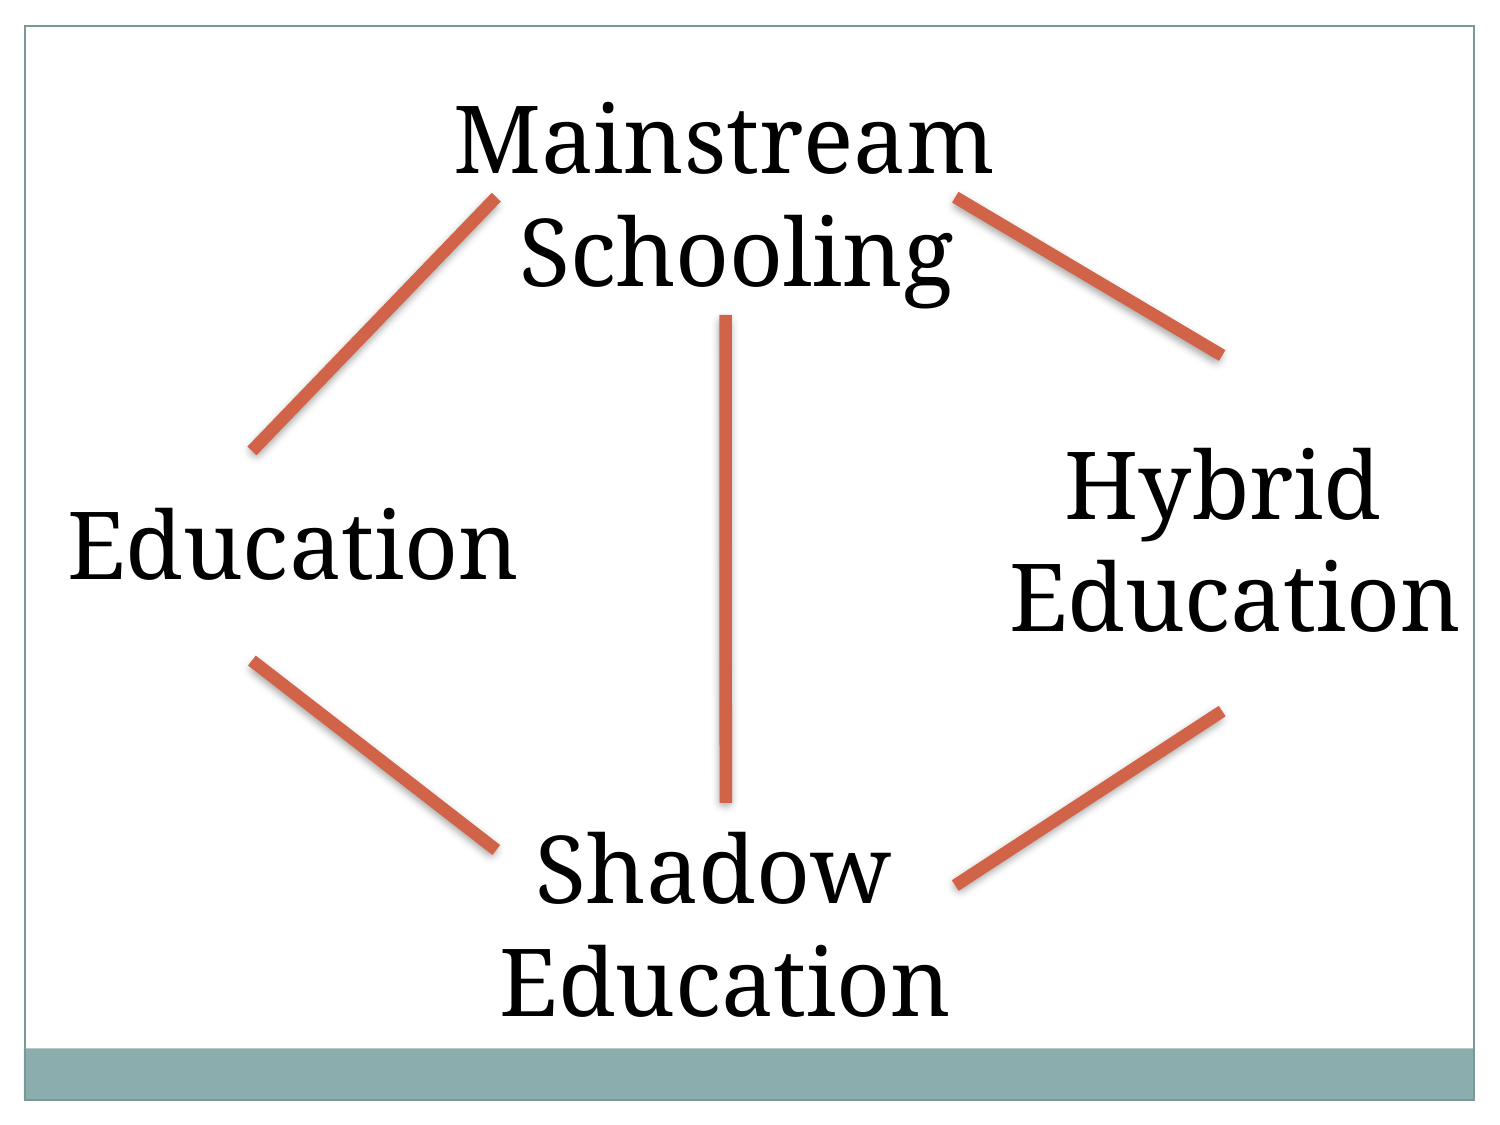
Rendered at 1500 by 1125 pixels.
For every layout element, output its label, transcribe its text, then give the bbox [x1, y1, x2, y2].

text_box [251, 660, 497, 851]
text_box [955, 710, 1223, 886]
text_box Hybrid Education [994, 418, 1477, 658]
text_box Shadow Education [485, 802, 967, 1043]
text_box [955, 196, 1223, 356]
text_box Mainstream Schooling [438, 72, 1035, 313]
text_box Education [52, 478, 552, 606]
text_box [246, 201, 502, 447]
